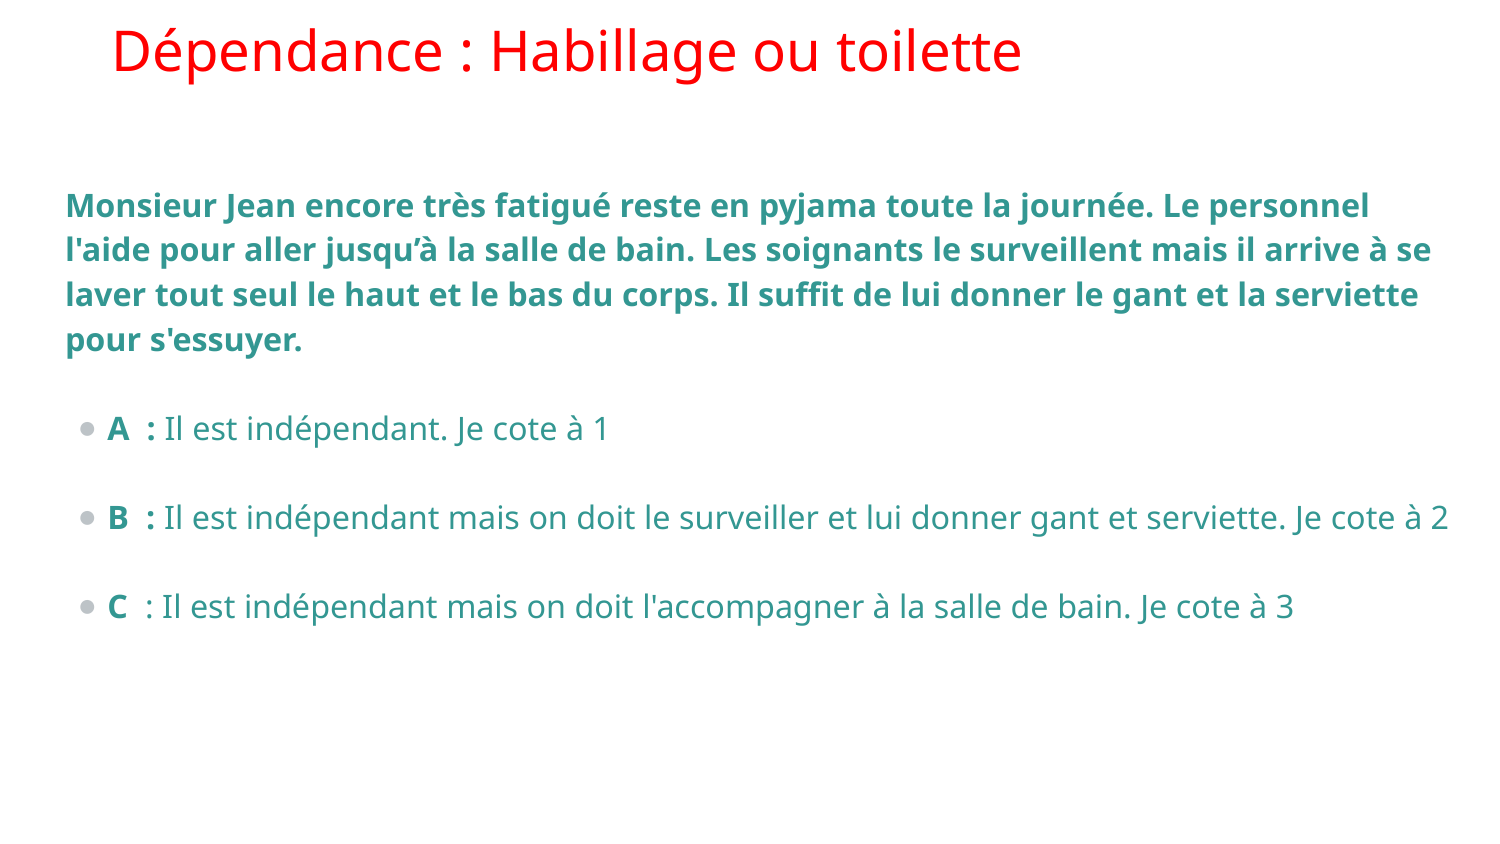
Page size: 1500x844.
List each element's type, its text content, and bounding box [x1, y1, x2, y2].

title Dépendance : Habillage ou toilette [96, 0, 1175, 132]
list Monsieur Jean encore très fatigué reste en pyjama toute la journée. Le personnel l'aide pour aller jusqu’à la salle de bain. Les soignants le surveillent mais il arrive à se laver tout seul le haut et le bas du corps. Il suffit de lui donner le gant et la serviette pour s'essuyer. A : Il est indépendant. Je cote à 1 B : Il est indépendant mais on doit le surveiller et lui donner gant et serviette. Je cote à 2 C : Il est indépendant mais on doit l'accompagner à la salle de bain. Je cote à 3 [53, 173, 1468, 679]
